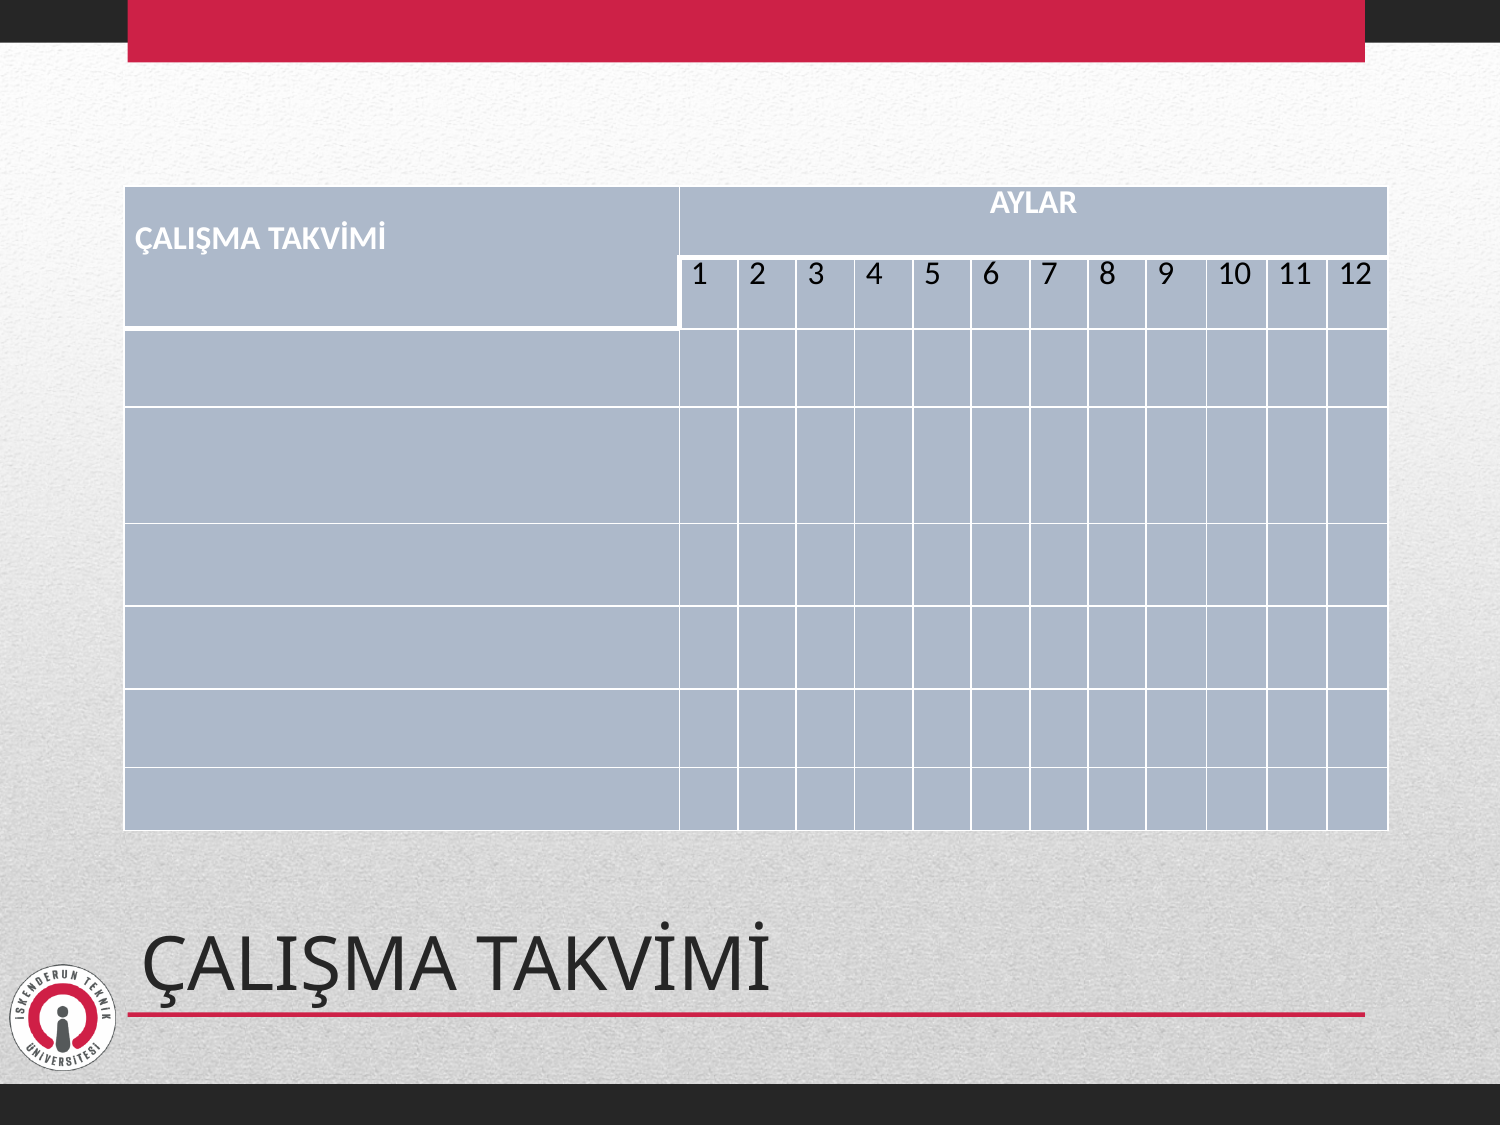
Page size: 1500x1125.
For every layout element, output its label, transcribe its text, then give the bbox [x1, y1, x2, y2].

table_header ÇALIŞMA TAKVİMİ [125, 187, 679, 326]
table_cell [855, 607, 912, 688]
table_cell [1268, 330, 1326, 406]
table_cell [797, 330, 854, 406]
table_cell 9 [1147, 260, 1206, 328]
table_cell 8 [1089, 260, 1145, 328]
table_cell [1089, 607, 1145, 688]
table_cell [914, 768, 970, 830]
table_cell [1031, 408, 1087, 523]
table_cell [1268, 408, 1326, 523]
table_cell 11 [1268, 260, 1326, 328]
table_cell 12 [1328, 260, 1387, 328]
table_cell [680, 768, 737, 830]
picture [9, 964, 116, 1071]
table_cell [739, 690, 795, 767]
table_cell [914, 607, 970, 688]
table_cell [680, 408, 737, 523]
table_cell [797, 768, 854, 830]
table_cell [125, 408, 679, 523]
table_cell [680, 607, 737, 688]
table_cell [797, 690, 854, 767]
table_cell 5 [914, 260, 970, 328]
table_cell [1147, 330, 1206, 406]
table_cell [1031, 524, 1087, 605]
table_cell [914, 524, 970, 605]
table_cell [1031, 330, 1087, 406]
table_cell [855, 524, 912, 605]
table_cell [125, 768, 679, 830]
table_cell [914, 690, 970, 767]
table_cell 10 [1207, 260, 1266, 328]
table_cell [1268, 768, 1326, 830]
table_cell [125, 524, 679, 605]
table_cell [1031, 690, 1087, 767]
table_cell [1207, 524, 1266, 605]
table_cell [739, 524, 795, 605]
table_cell [1268, 524, 1326, 605]
table_cell [1147, 408, 1206, 523]
table_cell [739, 330, 795, 406]
table_cell 1 [682, 260, 737, 328]
table_cell [739, 607, 795, 688]
table_cell [972, 524, 1029, 605]
table_cell [1031, 768, 1087, 830]
table_cell [739, 408, 795, 523]
table_cell [855, 330, 912, 406]
table_cell [680, 524, 737, 605]
table_cell [1147, 524, 1206, 605]
table_cell 6 [972, 260, 1029, 328]
title ÇALIŞMA TAKVİMİ [125, 905, 1365, 1013]
table_cell [914, 408, 970, 523]
table_cell [855, 768, 912, 830]
table_cell [972, 690, 1029, 767]
table_cell [972, 330, 1029, 406]
table_cell [855, 690, 912, 767]
table_cell [125, 690, 679, 767]
table_cell [125, 607, 679, 688]
table_cell [797, 524, 854, 605]
table_cell [972, 408, 1029, 523]
table_cell [972, 768, 1029, 830]
table_cell 4 [855, 260, 912, 328]
table_cell [1147, 768, 1206, 830]
table_cell [1328, 607, 1387, 688]
table_cell [680, 330, 737, 406]
table_cell [1268, 607, 1326, 688]
table_cell [1328, 768, 1387, 830]
table_cell 3 [797, 260, 854, 328]
table_cell [1207, 768, 1266, 830]
table_cell [797, 607, 854, 688]
table_cell [1089, 768, 1145, 830]
table_cell [1089, 690, 1145, 767]
table_cell [1207, 330, 1266, 406]
table_cell [125, 331, 679, 406]
table_cell [855, 408, 912, 523]
table_cell [1207, 408, 1266, 523]
table_cell [1031, 607, 1087, 688]
table_cell [1089, 408, 1145, 523]
table_cell [1328, 330, 1387, 406]
table_cell [1089, 330, 1145, 406]
table_cell [914, 330, 970, 406]
table_cell [739, 768, 795, 830]
table_cell [1207, 607, 1266, 688]
table_cell [1328, 524, 1387, 605]
table_cell [1207, 690, 1266, 767]
table_cell [1328, 690, 1387, 767]
table_cell [1089, 524, 1145, 605]
table_cell [1268, 690, 1326, 767]
table_cell 7 [1031, 260, 1087, 328]
table_cell 2 [739, 260, 795, 328]
table_header AYLAR [680, 187, 1387, 255]
table_cell [797, 408, 854, 523]
table_cell [1328, 408, 1387, 523]
table_cell [1147, 607, 1206, 688]
table_cell [972, 607, 1029, 688]
table_cell [680, 690, 737, 767]
table_cell [1147, 690, 1206, 767]
